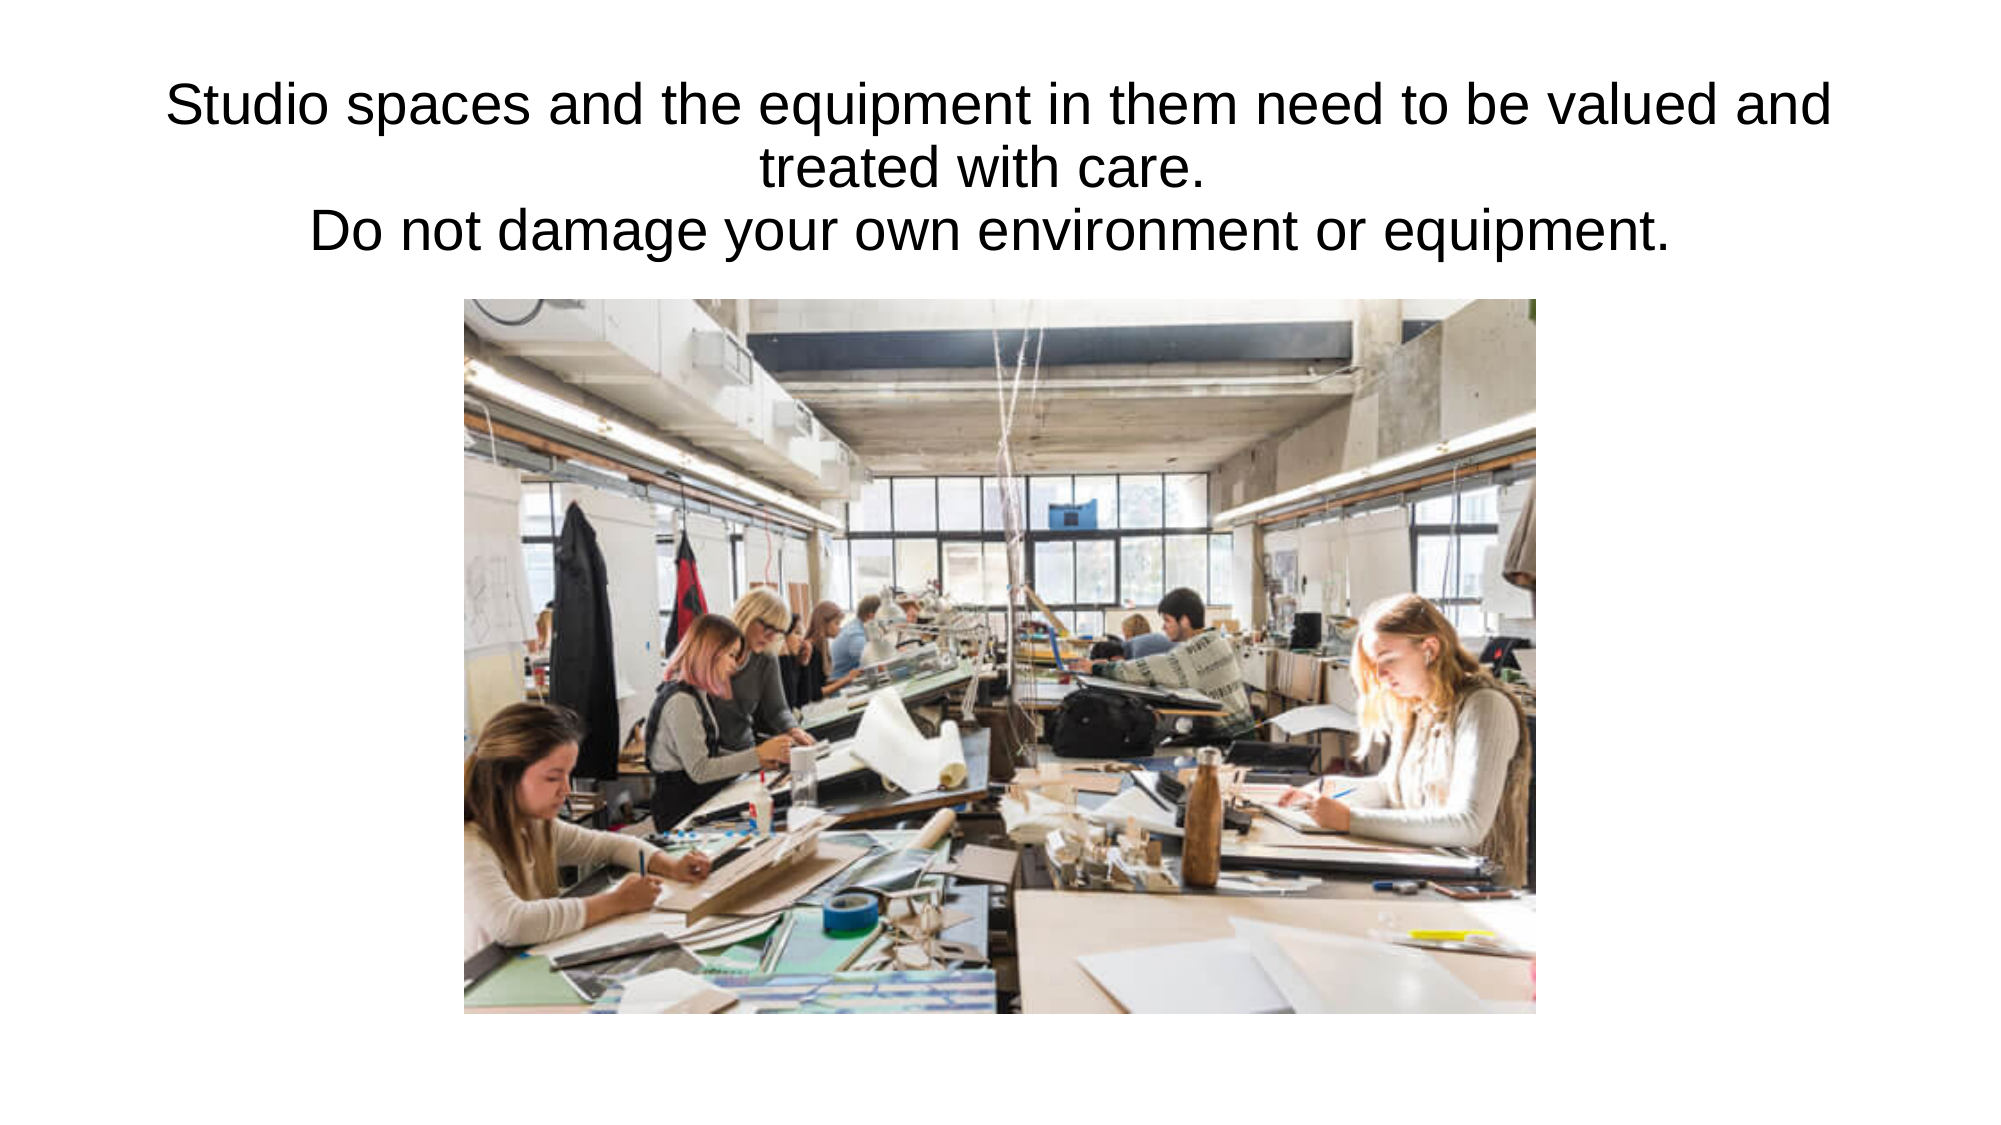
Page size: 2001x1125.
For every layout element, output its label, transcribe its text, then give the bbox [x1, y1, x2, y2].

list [464, 299, 1536, 1014]
title Studio spaces and the equipment in them need to be valued and treated with care. Do not damage your own environment or equipment. [137, 59, 1863, 278]
